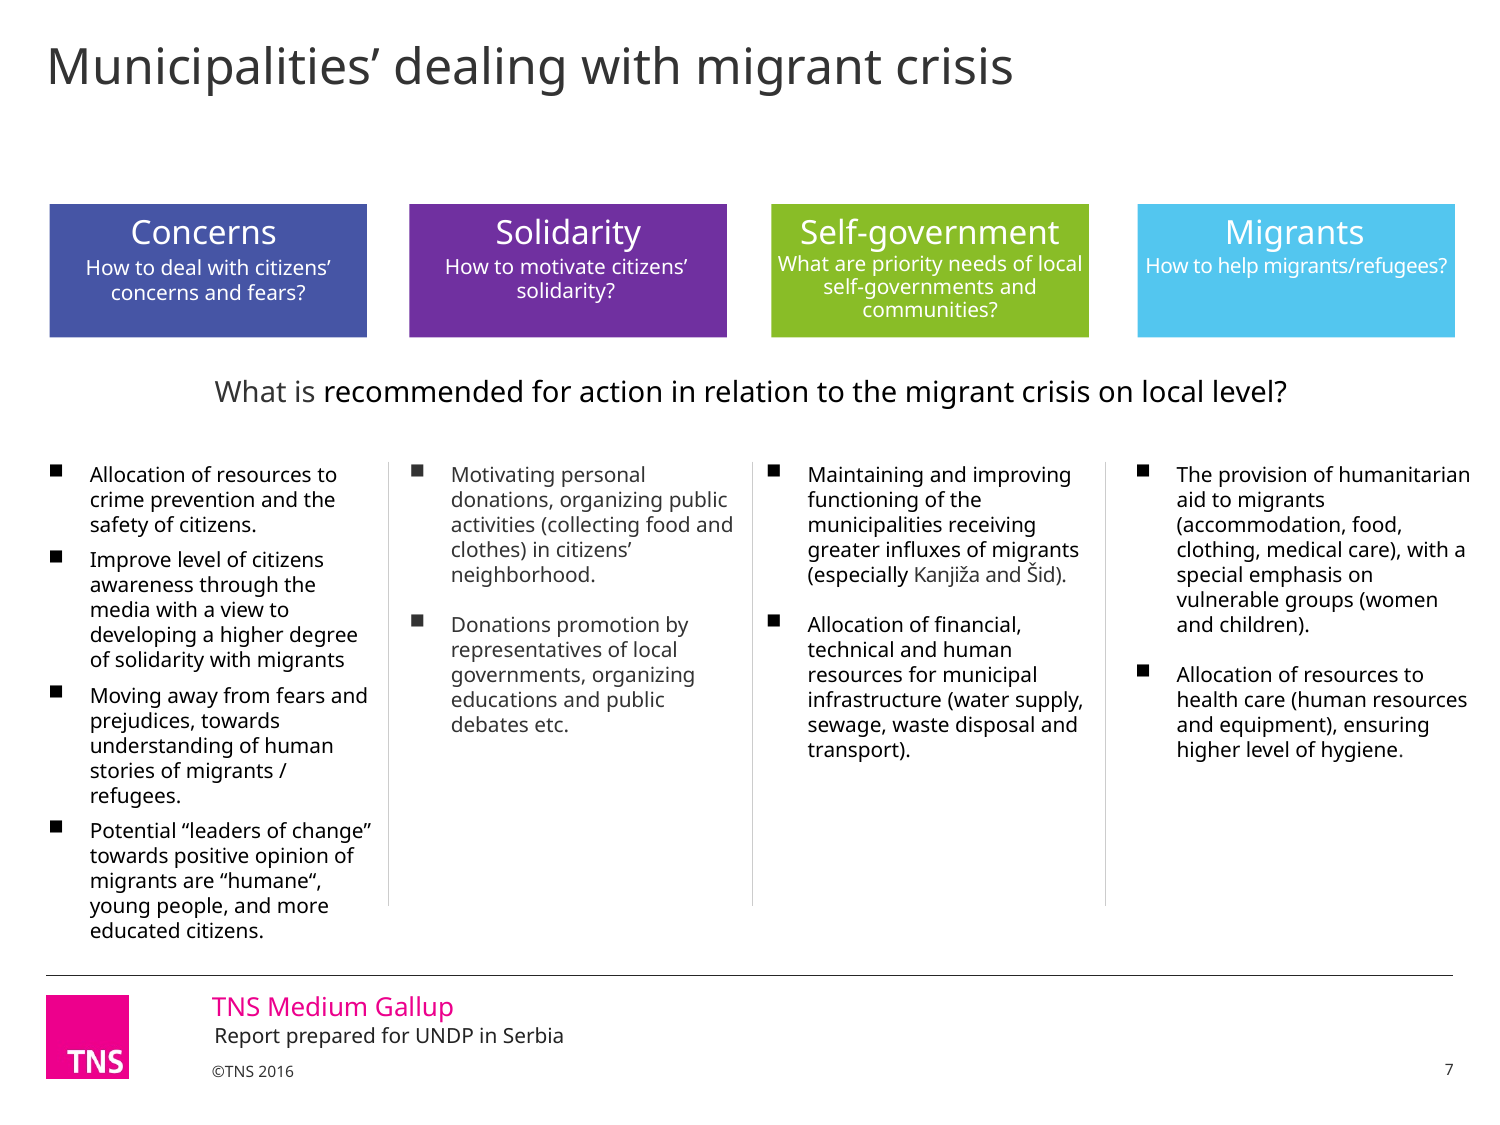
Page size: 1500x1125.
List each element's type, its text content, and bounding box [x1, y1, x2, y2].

text_box What are priority needs of local self-governments and communities? [769, 239, 1091, 340]
text_box [407, 276, 729, 339]
text_box The provision of humanitarian aid to migrants (accommodation, food, clothing, medical care), with a special emphasis on vulnerable groups (women and children). Allocation of resources to health care (human resources and equipment), ensuring higher level of hygiene. [1135, 461, 1471, 762]
title Municipalities’ dealing with migrant crisis [46, 0, 1487, 170]
text_box How to help migrants/refugees? [1136, 241, 1457, 328]
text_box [387, 461, 1106, 907]
text_box Allocation of resources to crime prevention and the safety of citizens. Improve level of citizens awareness through the media with a view to developing a higher degree of solidarity with migrants Moving away from fears and prejudices, towards understanding of human stories of migrants / refugees. Potential “leaders of change” towards positive opinion of migrants are “humane“, young people, and more educated citizens. [48, 461, 381, 978]
text_box How to deal with citizens’ concerns and fears? [47, 271, 369, 328]
text_box Solidarity [408, 197, 729, 271]
text_box [47, 328, 369, 339]
text_box Migrants [1133, 197, 1456, 271]
picture [46, 995, 129, 1079]
text_box [1136, 328, 1457, 339]
text_box What is recommended for action in relation to the migrant crisis on local level? [48, 364, 1454, 452]
text_box How to motivate citizens’ solidarity? [403, 239, 729, 276]
text_box Self-government [769, 197, 1091, 239]
text_box Concerns [47, 197, 369, 271]
text_box 7 [1370, 1037, 1454, 1079]
